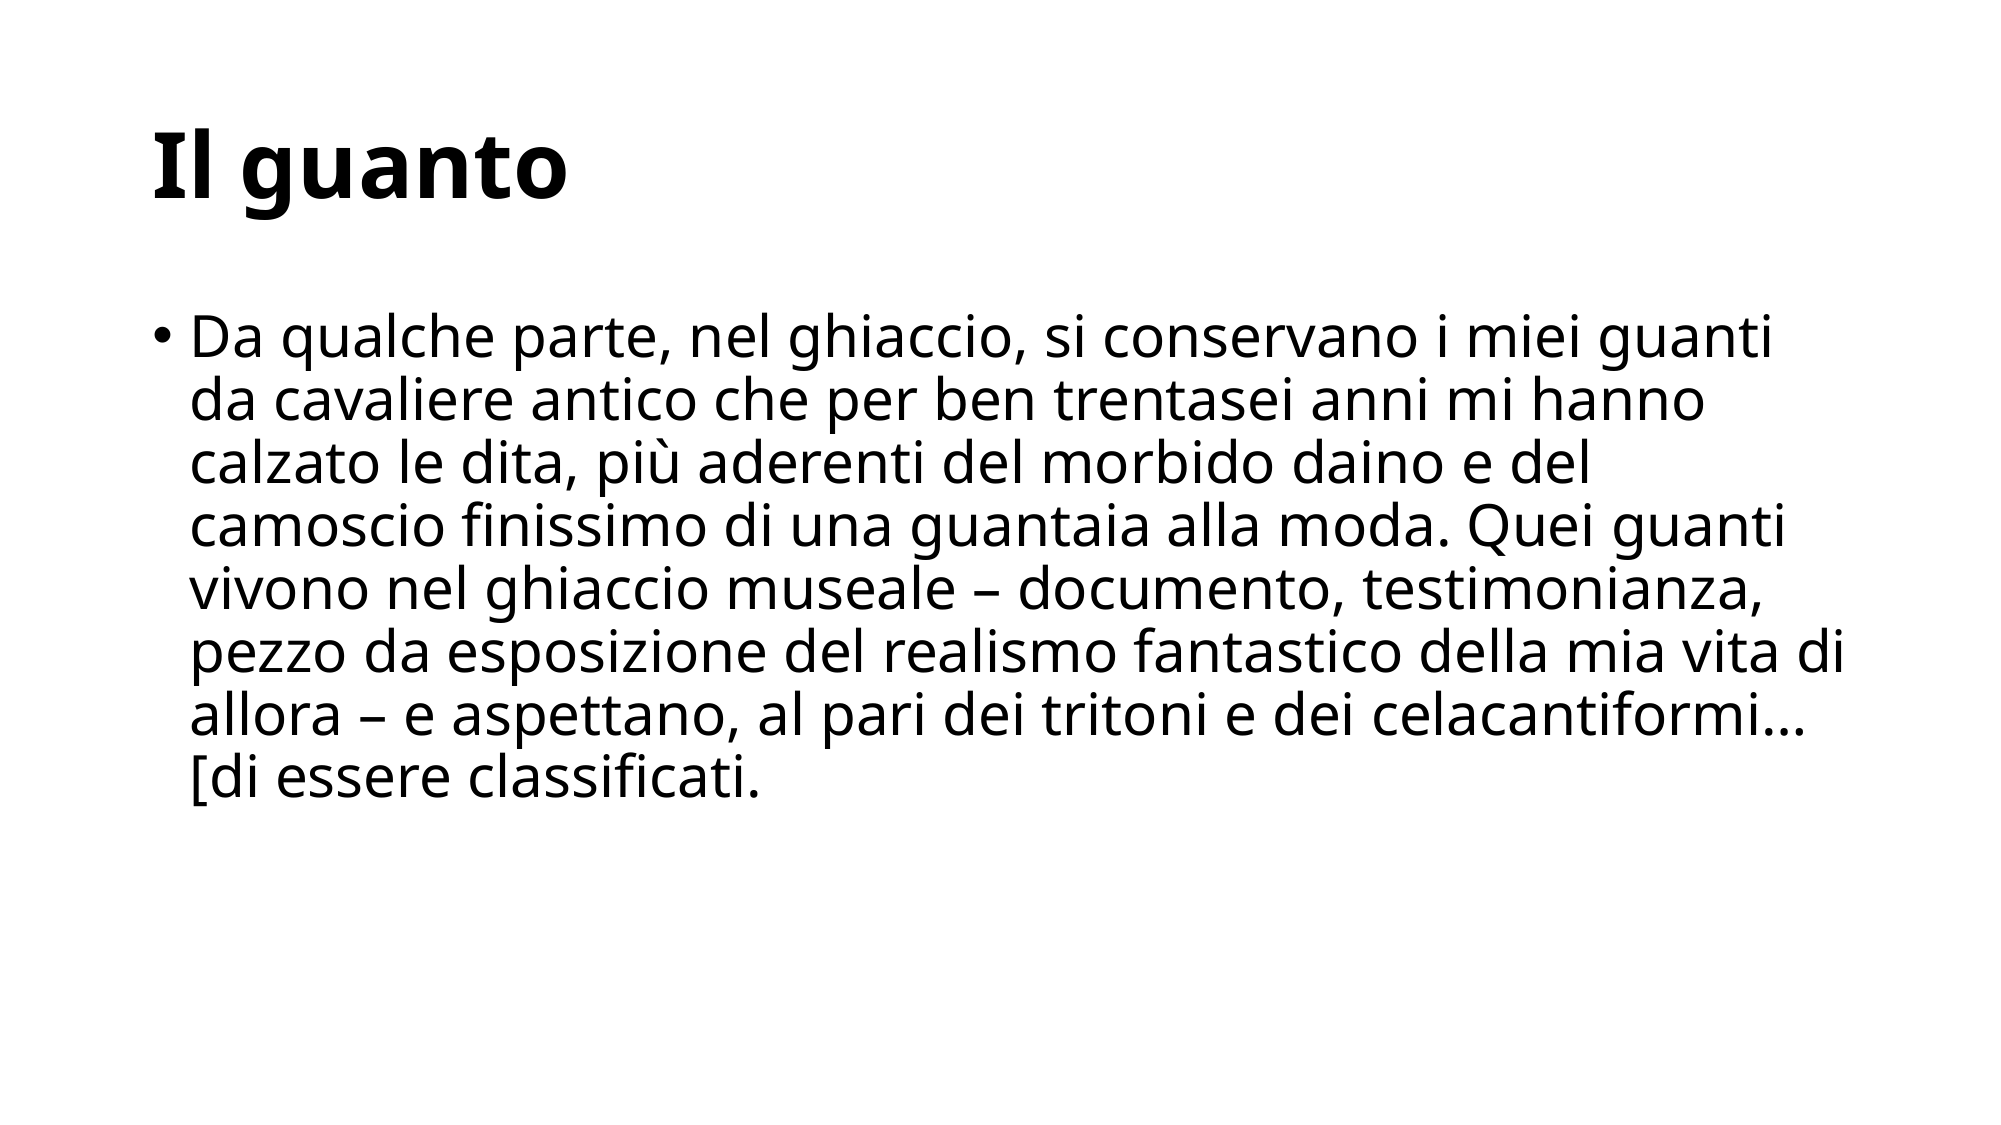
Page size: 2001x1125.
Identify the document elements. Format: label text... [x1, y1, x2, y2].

list Da qualche parte, nel ghiaccio, si conservano i miei guanti da cavaliere antico che per ben trentasei anni mi hanno calzato le dita, più aderenti del morbido daino e del camoscio finissimo di una guantaia alla moda. Quei guanti vivono nel ghiaccio museale – documento, testimonianza, pezzo da esposizione del realismo fantastico della mia vita di allora – e aspettano, al pari dei tritoni e dei celacantiformi… [di essere classificati. [137, 299, 1863, 1014]
title Il guanto [137, 59, 1863, 278]
